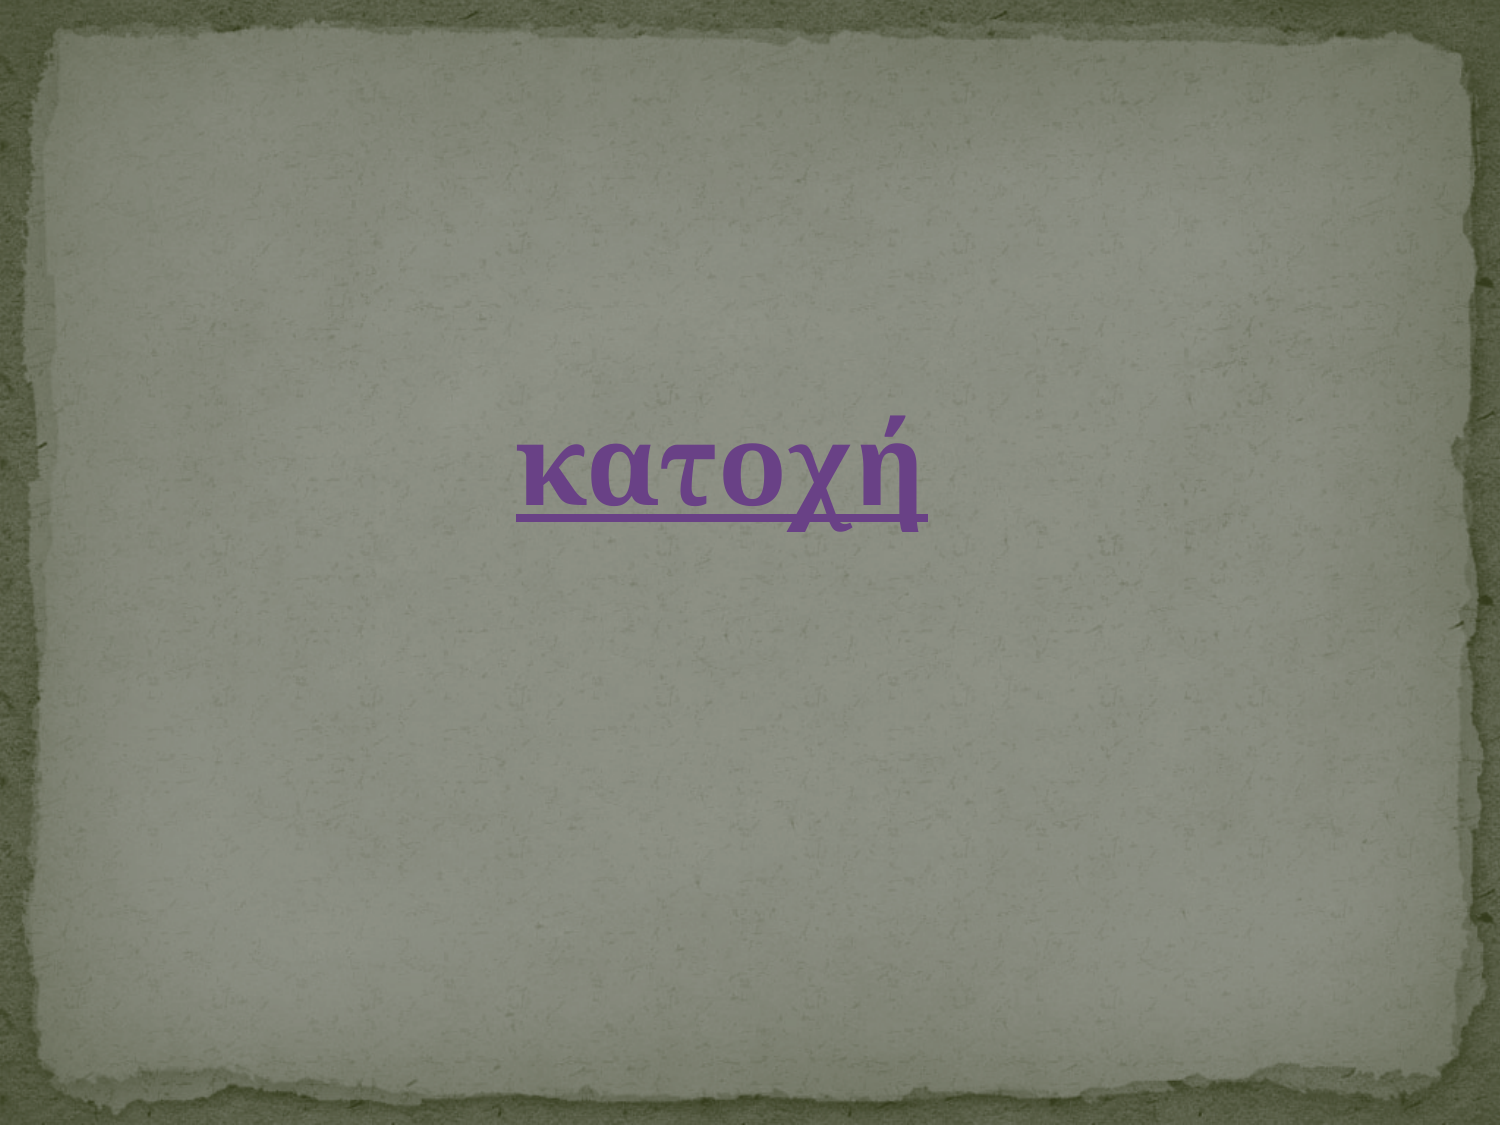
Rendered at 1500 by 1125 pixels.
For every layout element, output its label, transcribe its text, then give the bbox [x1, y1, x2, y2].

text_box κατοχή [500, 385, 943, 554]
